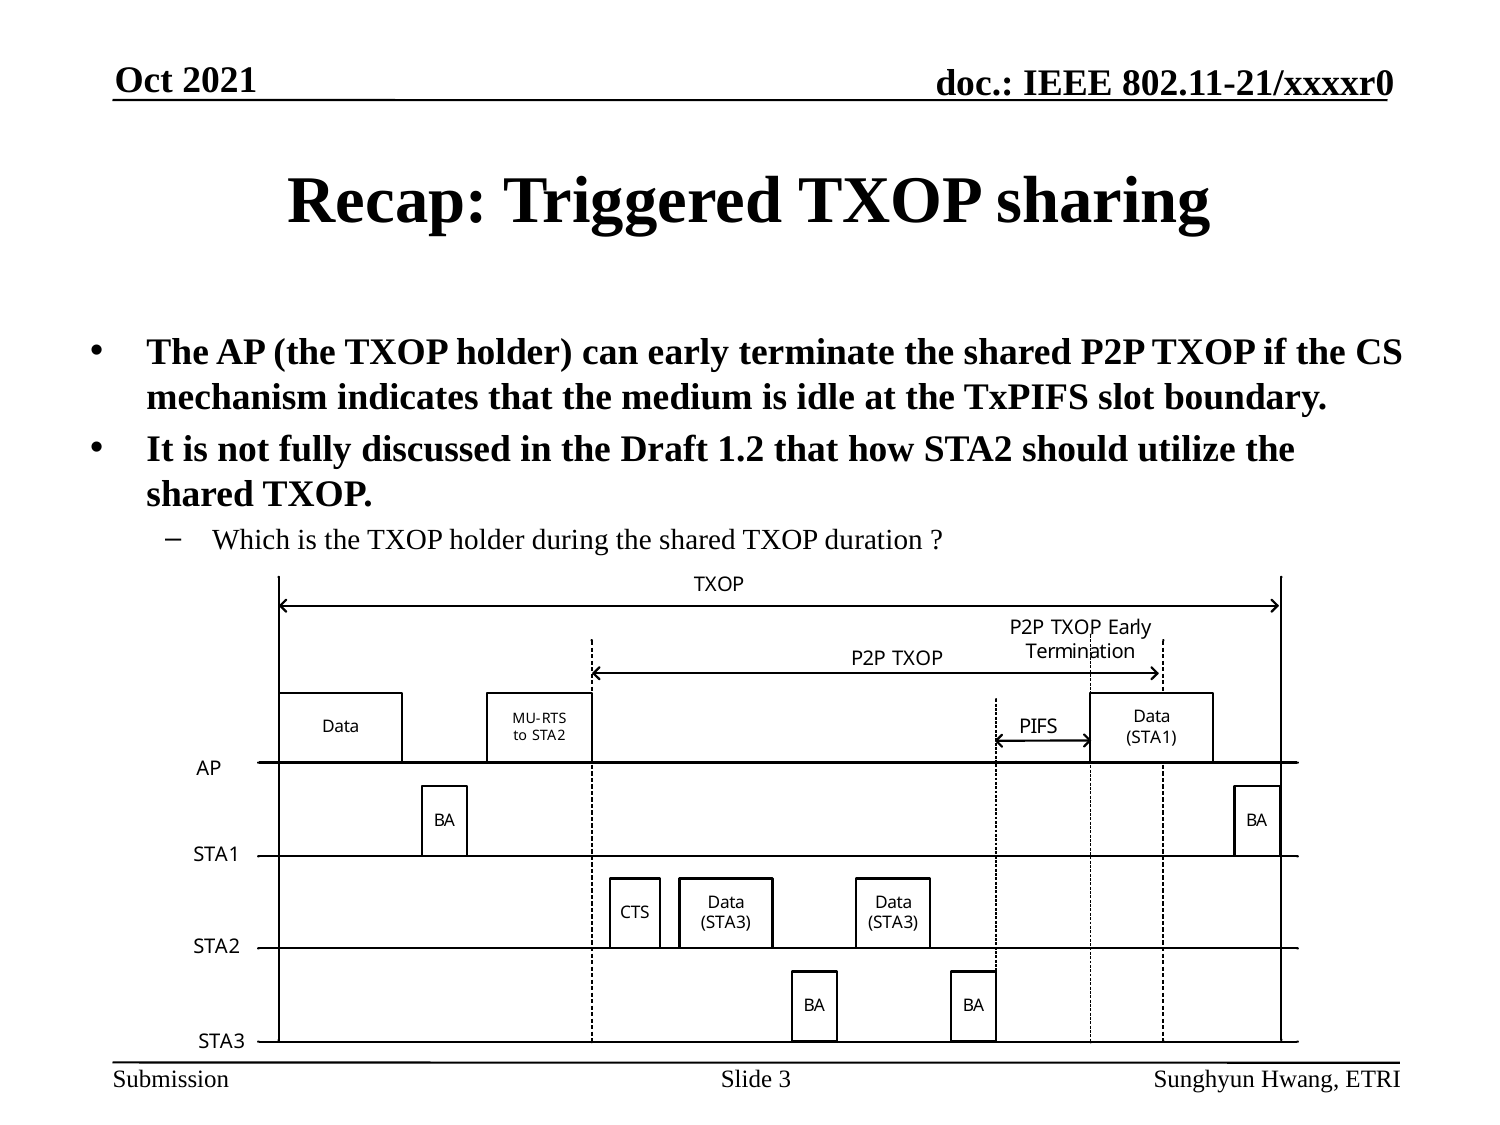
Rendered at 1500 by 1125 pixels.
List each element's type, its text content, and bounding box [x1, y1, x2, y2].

title Recap: Triggered TXOP sharing [74, 101, 1426, 290]
list The AP (the TXOP holder) can early terminate the shared P2P TXOP if the CS mechanism indicates that the medium is idle at the TxPIFS slot boundary. It is not fully discussed in the Draft 1.2 that how STA2 should utilize the shared TXOP. Which is the TXOP holder during the shared TXOP duration ? [74, 318, 1426, 1062]
picture [181, 562, 1300, 1065]
